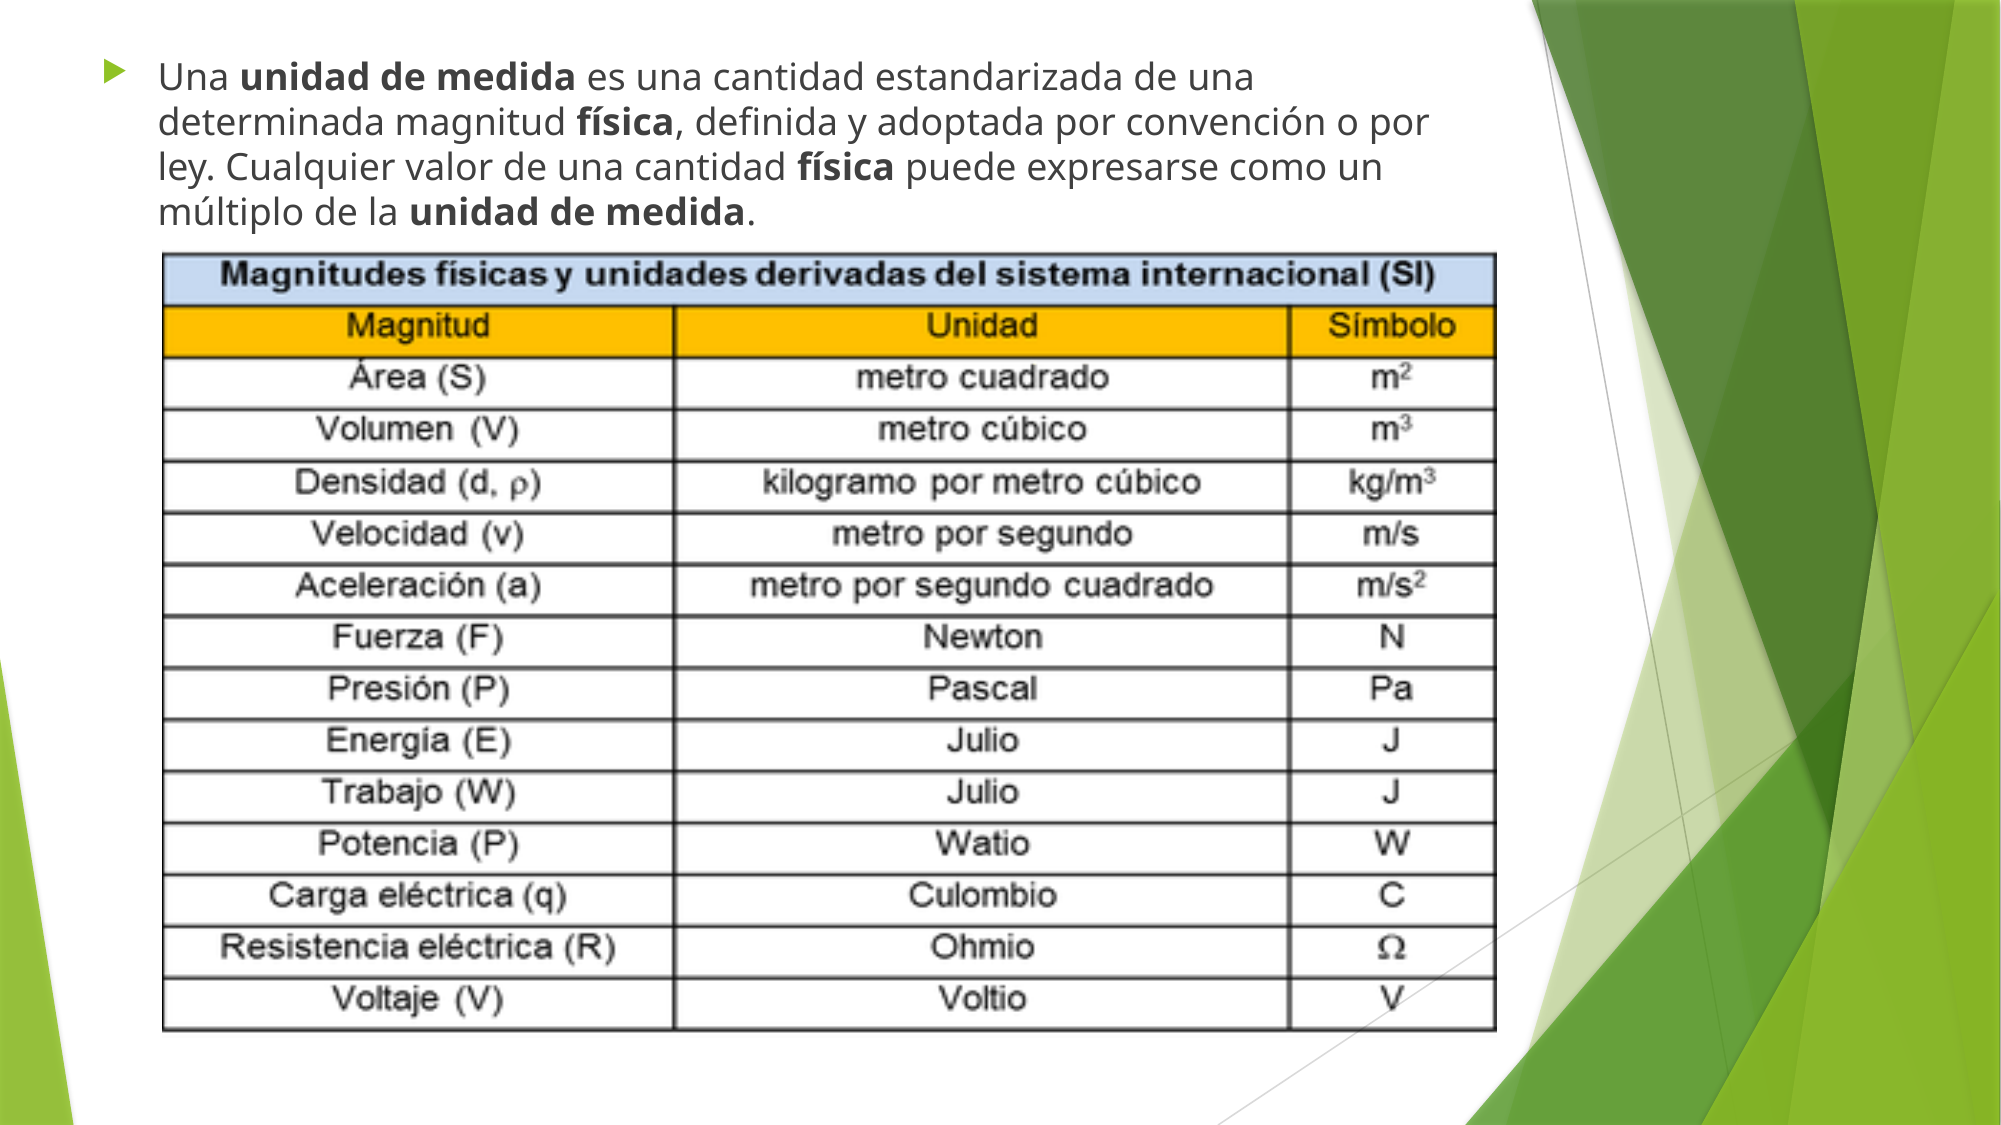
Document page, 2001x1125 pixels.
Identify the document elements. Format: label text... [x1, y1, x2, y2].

picture [161, 242, 1498, 1039]
list Una unidad de medida es una cantidad estandarizada de una determinada magnitud física, definida y adoptada por convención o por ley.​ Cualquier valor de una cantidad física puede expresarse como un múltiplo de la unidad de medida. [86, 45, 1497, 682]
